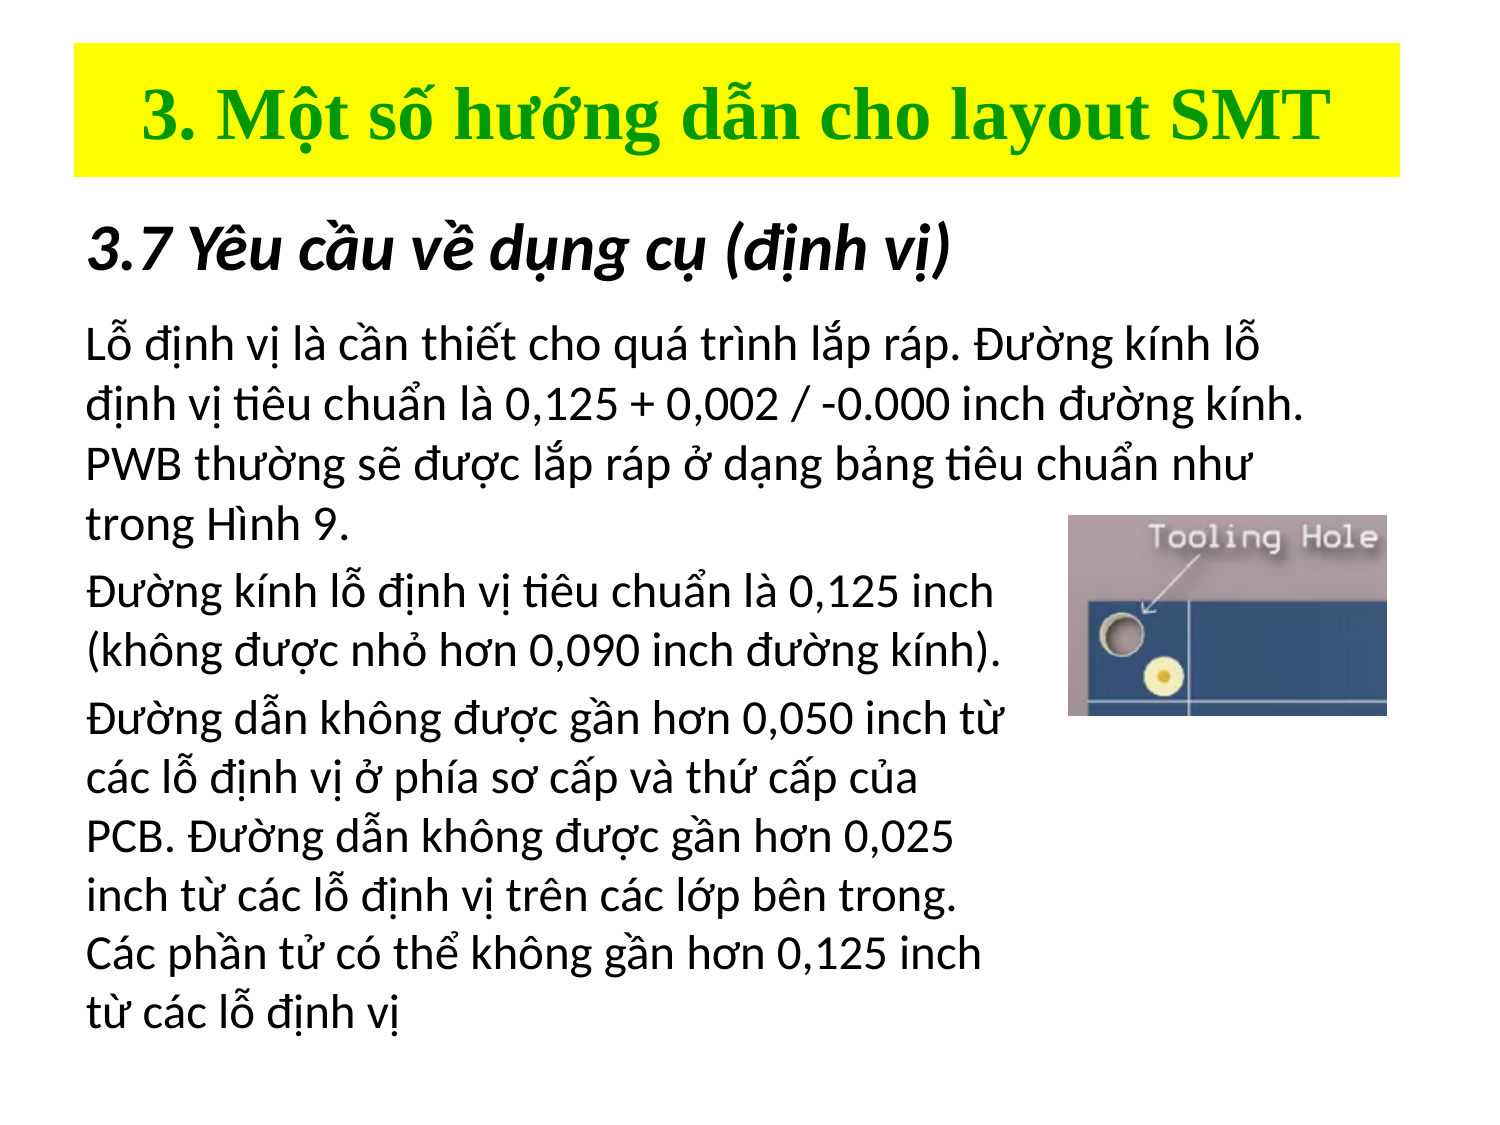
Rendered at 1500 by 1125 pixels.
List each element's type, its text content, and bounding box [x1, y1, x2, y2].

list 3.7 Yêu cầu về dụng cụ (định vị) [70, 196, 1386, 329]
text_box Đường kính lỗ định vị tiêu chuẩn là 0,125 inch (không được nhỏ hơn 0,090 inch đường kính). Đường dẫn không được gần hơn 0,050 inch từ các lỗ định vị ở phía sơ cấp và thứ cấp của PCB. Đường dẫn không được gần hơn 0,025 inch từ các lỗ định vị trên các lớp bên trong. Các phần tử có thể không gần hơn 0,125 inch từ các lỗ định vị [70, 550, 1034, 1071]
text_box Lỗ định vị là cần thiết cho quá trình lắp ráp. Đường kính lỗ định vị tiêu chuẩn là 0,125 + 0,002 / -0.000 inch đường kính. PWB thường sẽ được lắp ráp ở dạng bảng tiêu chuẩn như trong Hình 9. [70, 302, 1377, 593]
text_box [1068, 514, 1387, 717]
title 3. Một số hướng dẫn cho layout SMT [73, 42, 1400, 177]
